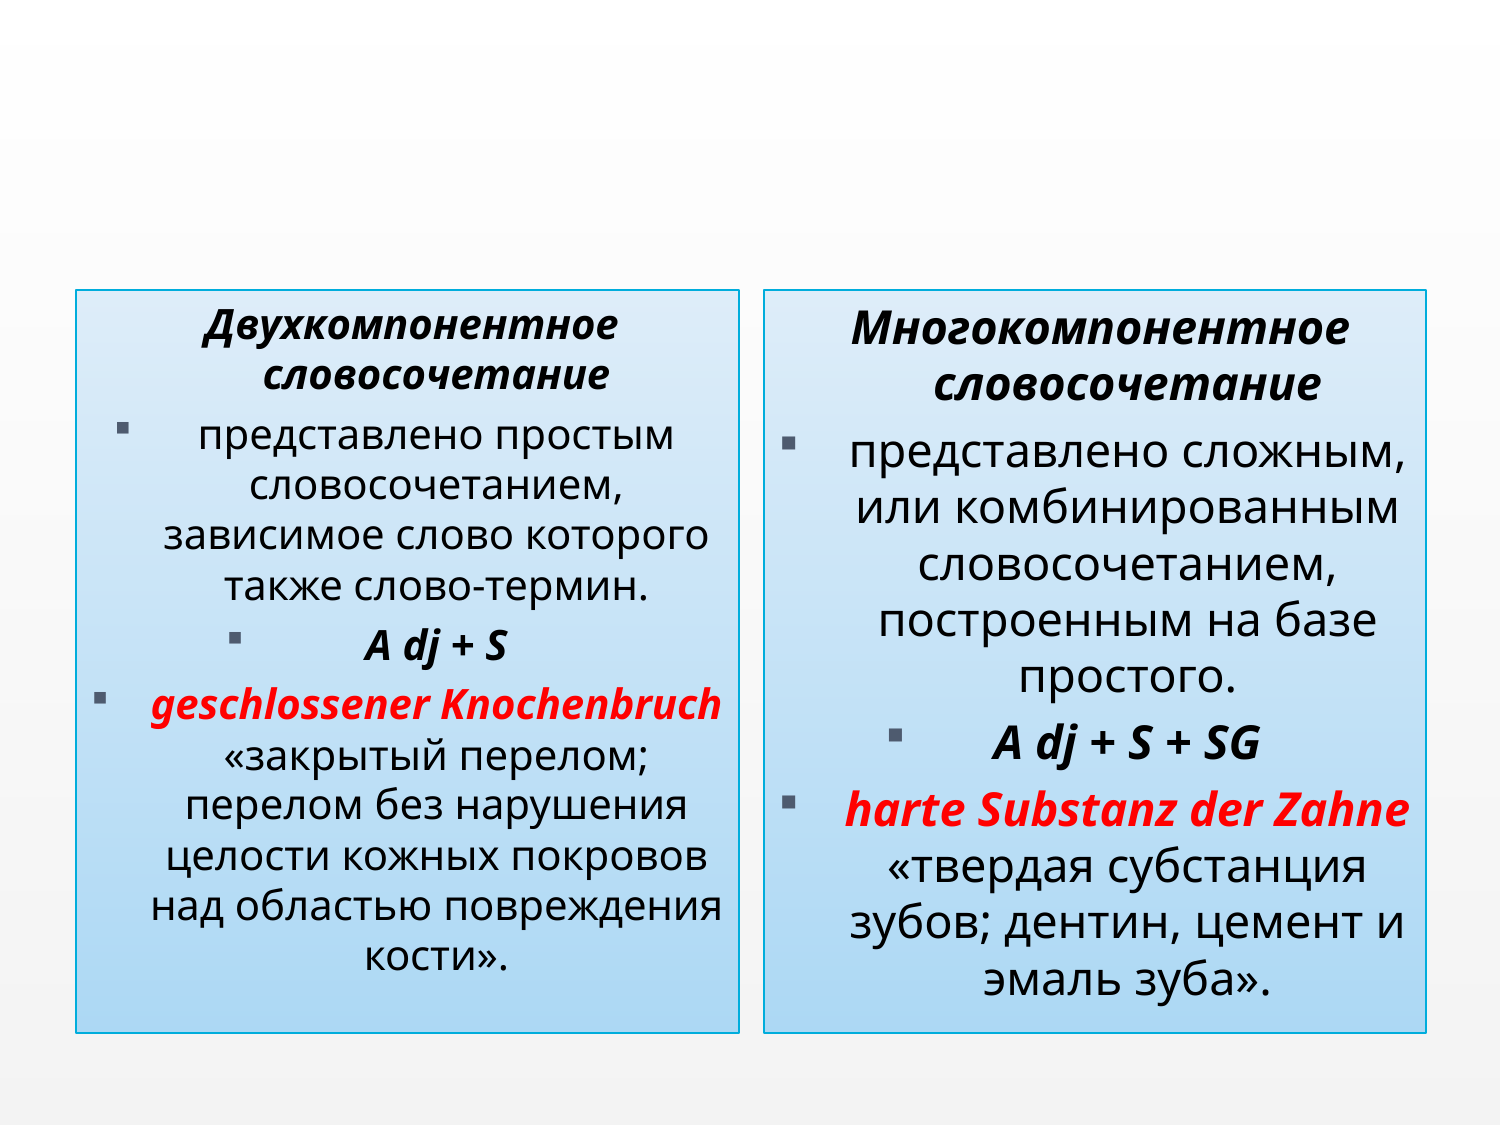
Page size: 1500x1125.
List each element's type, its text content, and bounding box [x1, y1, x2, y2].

list Многокомпонентное словосочетание представлено сложным, или комбинированным словосочетанием, построенным на базе простого. A dj + S + SG harte Substanz der Zahne «твердая субстанция зубов; дентин, цемент и эмаль зуба». [763, 289, 1427, 1034]
list Двухкомпонентное словосочетание представлено простым словосочетанием, зависимое слово которого также слово-термин. A dj + S geschlossener Knochenbruch «закрытый перелом; перелом без нарушения целости кожных покровов над областью повреждения кости». [75, 289, 740, 1034]
